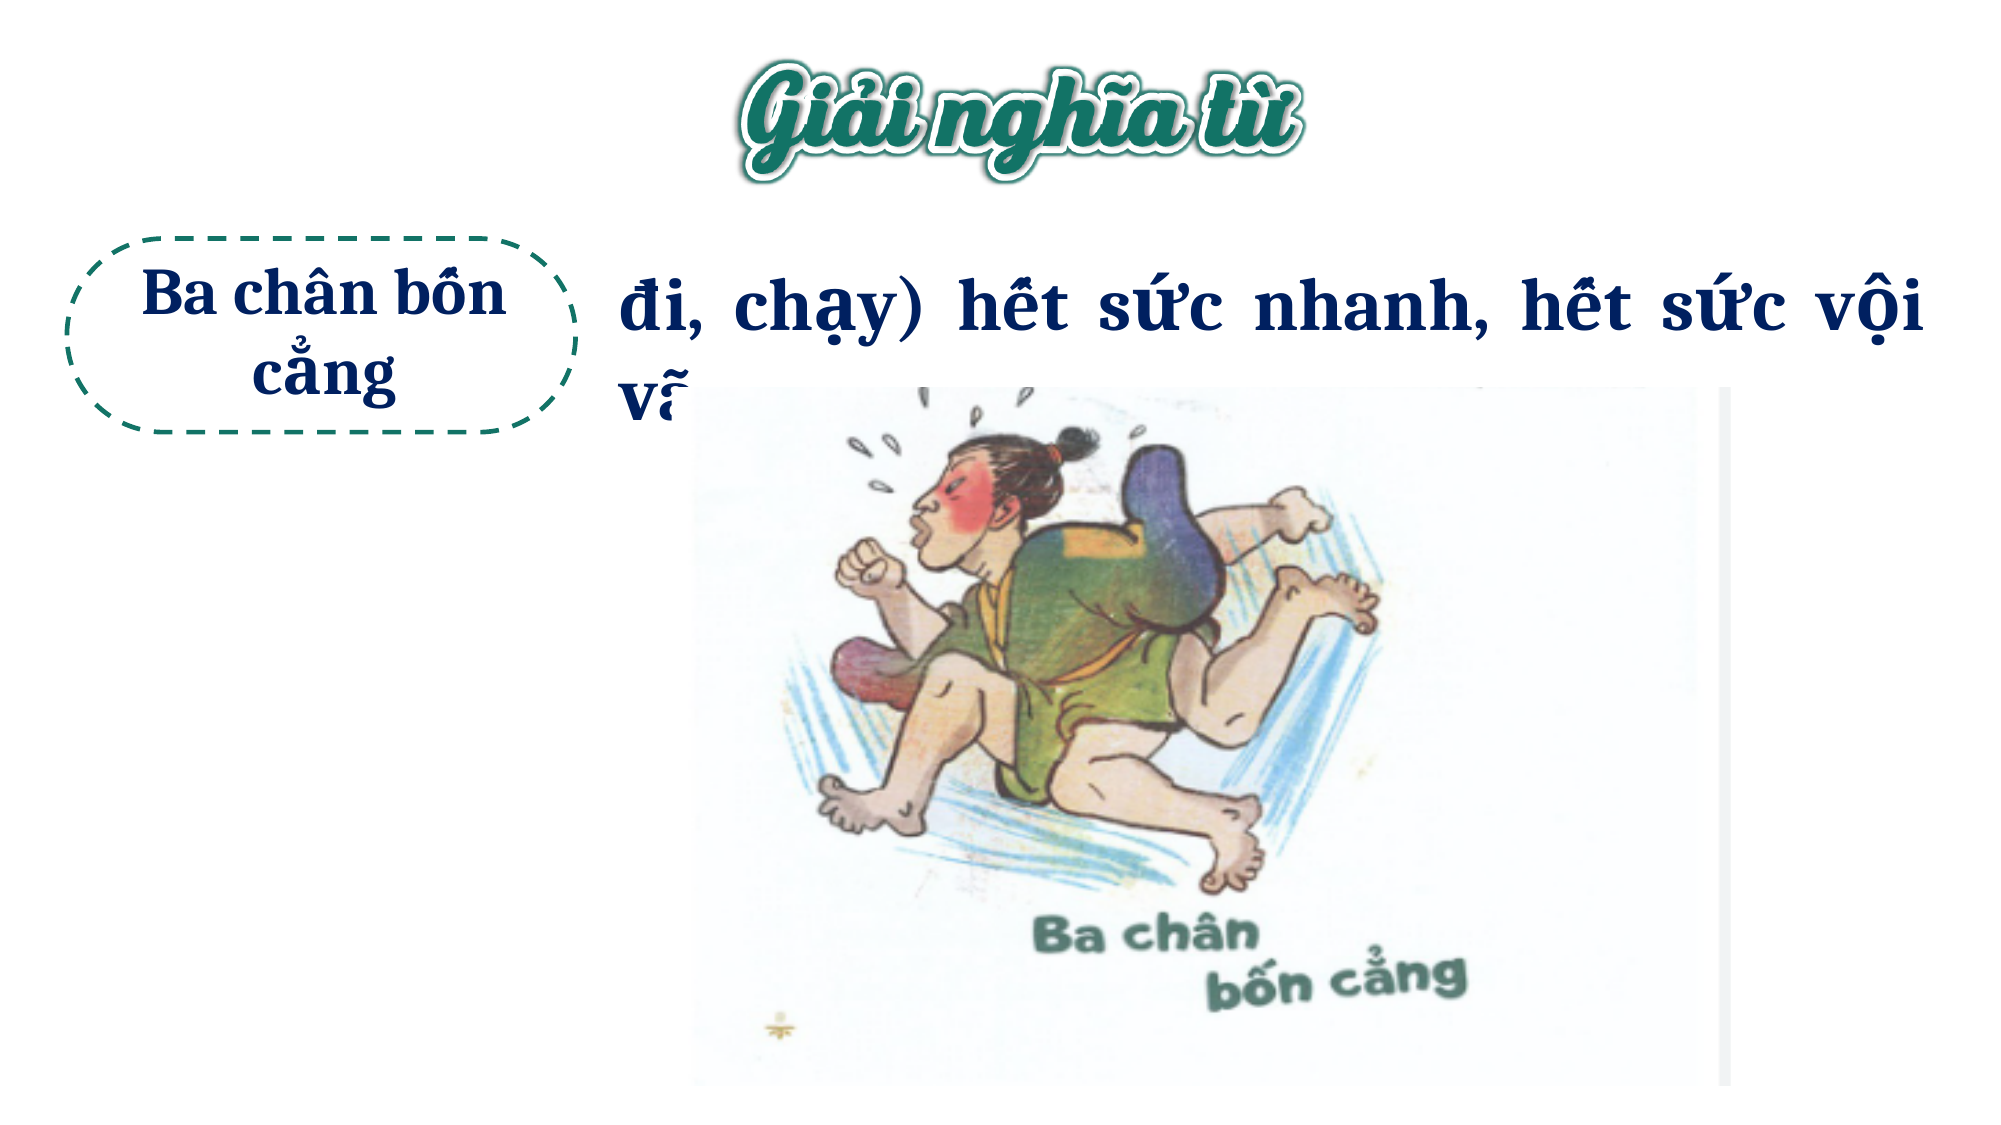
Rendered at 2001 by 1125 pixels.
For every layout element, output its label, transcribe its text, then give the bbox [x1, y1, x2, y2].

picture [671, 386, 1731, 1086]
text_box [55, 204, 588, 462]
picture [690, 29, 1356, 231]
text_box đi, chạy) hết sức nhanh, hết sức vội vã [604, 248, 1940, 444]
